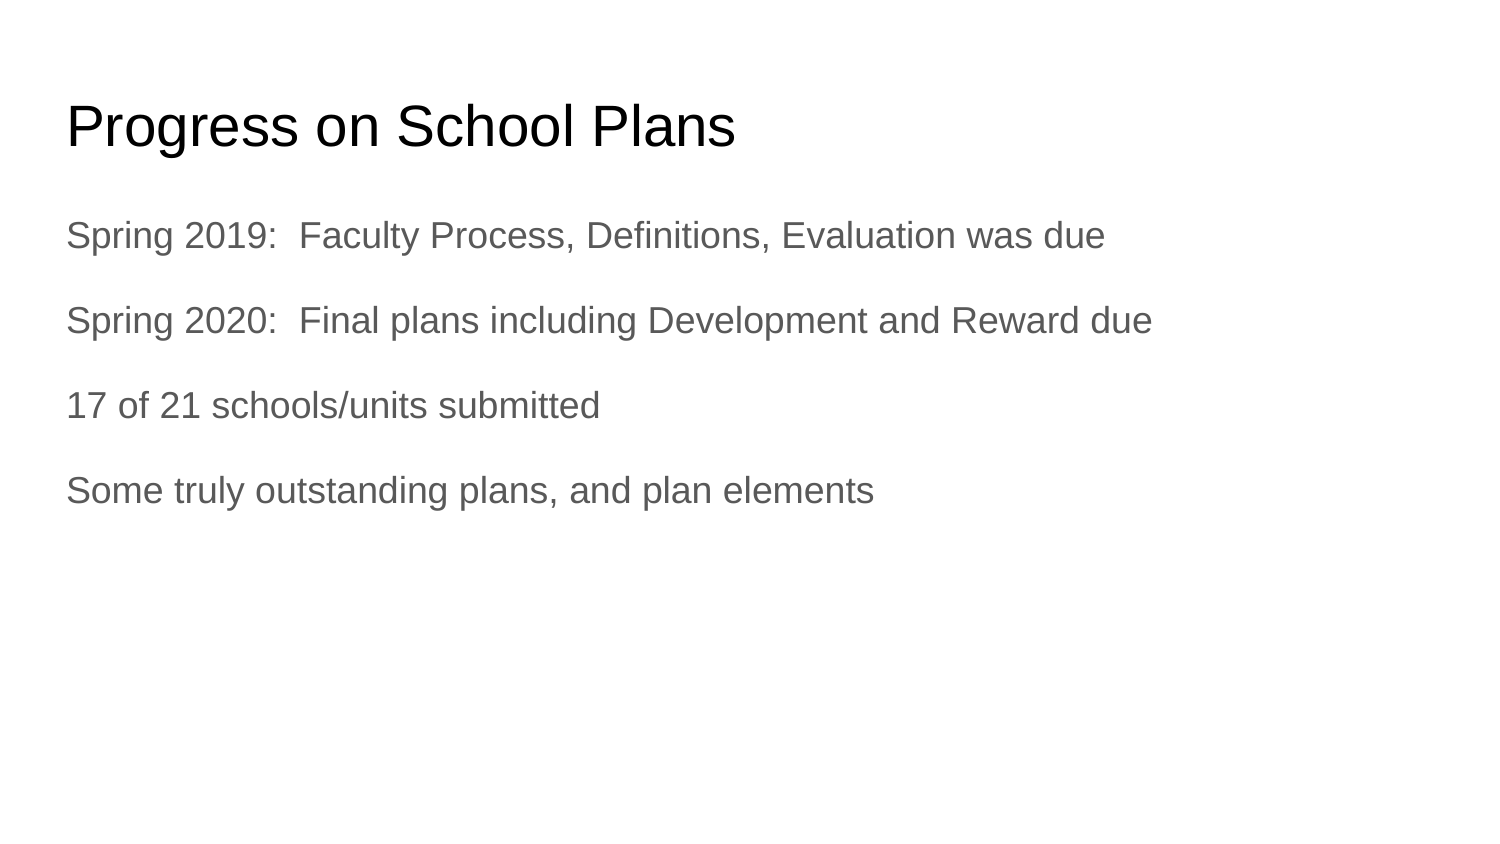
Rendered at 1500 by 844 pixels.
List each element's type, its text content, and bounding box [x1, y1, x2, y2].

list Spring 2019: Faculty Process, Definitions, Evaluation was due Spring 2020: Final plans including Development and Reward due 17 of 21 schools/units submitted Some truly outstanding plans, and plan elements [51, 189, 1449, 750]
title Progress on School Plans [51, 72, 1449, 167]
